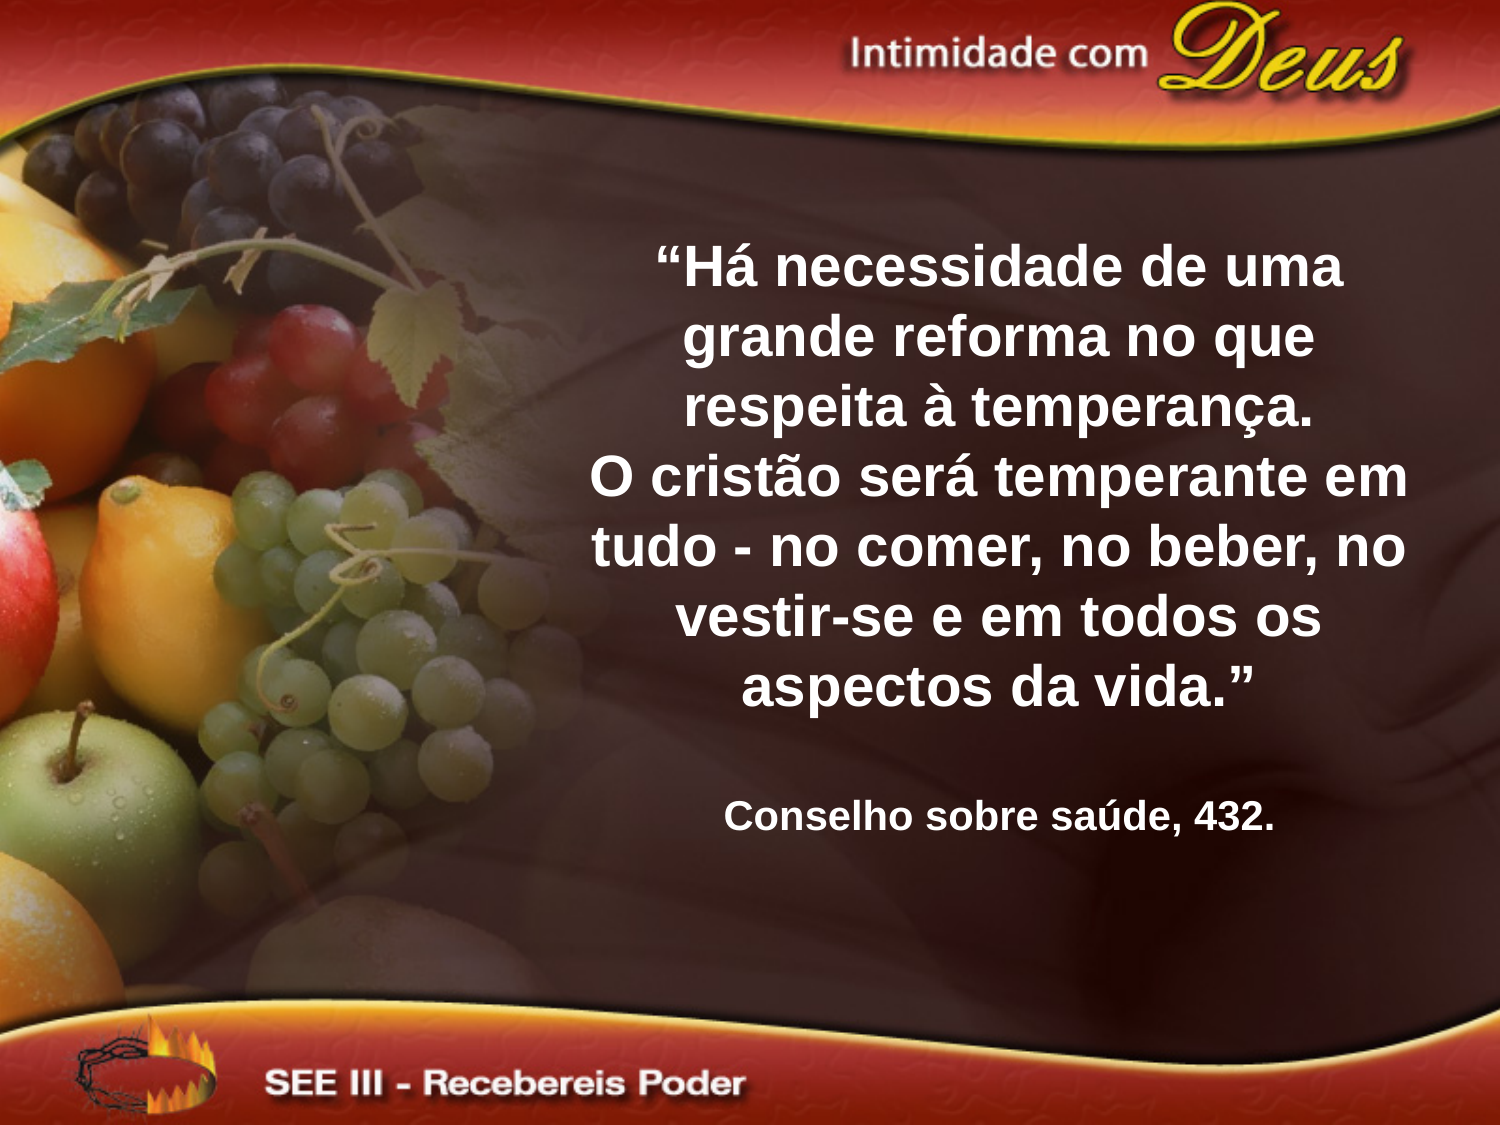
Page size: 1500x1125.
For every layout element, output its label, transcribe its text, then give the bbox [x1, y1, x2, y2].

picture [0, 0, 1500, 1125]
title “Há necessidade de uma grande reforma no que respeita à temperança. O cristão será temperante em tudo - no comer, no beber, no vestir-se e em todos os aspectos da vida.” Conselho sobre saúde, 432. [550, 175, 1449, 961]
